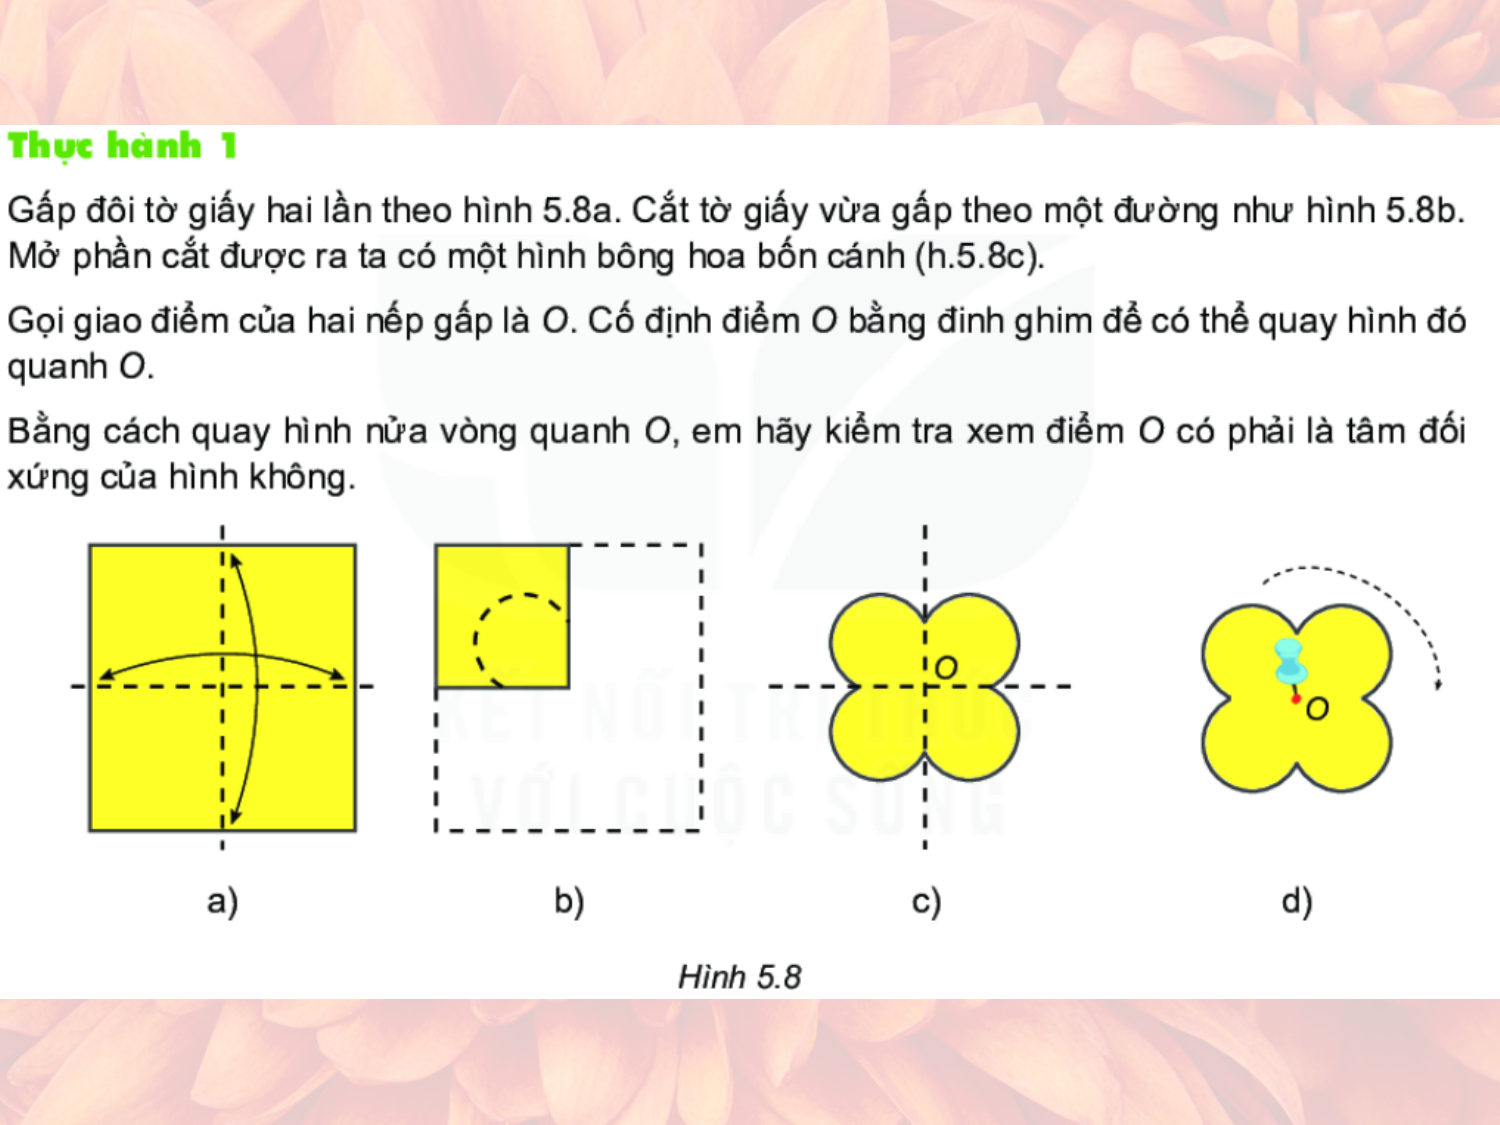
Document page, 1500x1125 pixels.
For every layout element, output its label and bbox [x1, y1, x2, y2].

picture [0, 125, 1500, 1000]
